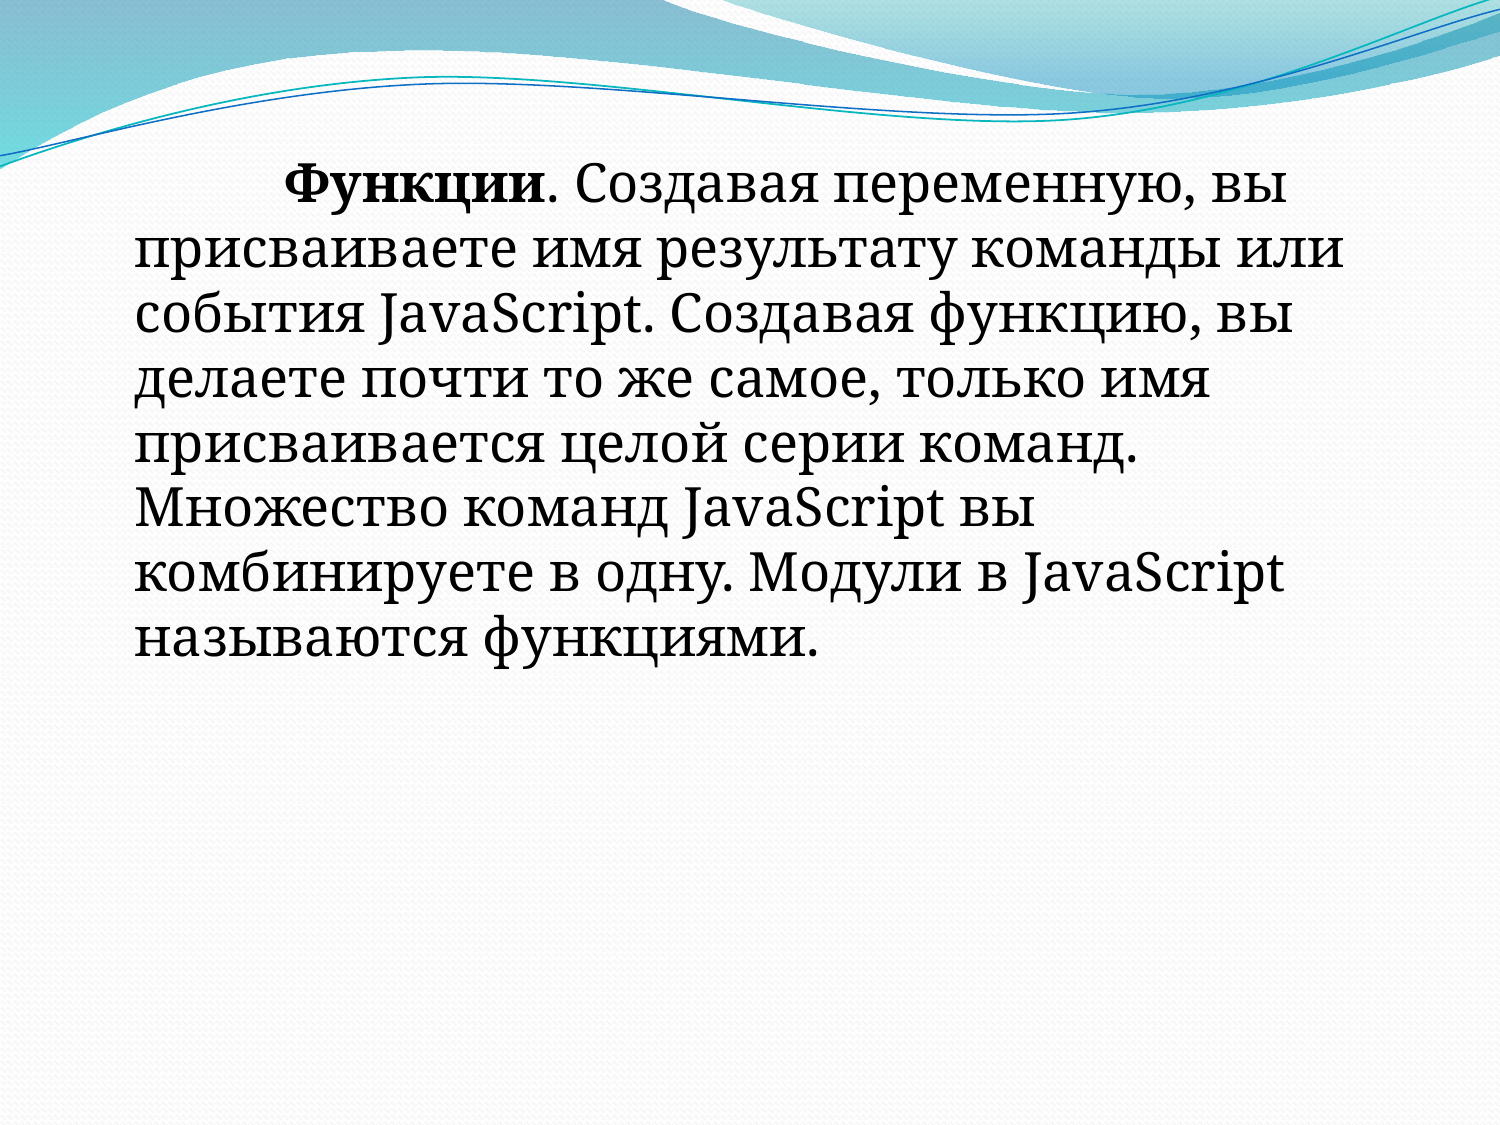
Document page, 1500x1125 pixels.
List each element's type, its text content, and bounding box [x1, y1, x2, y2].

list Функции. Cоздавая переменную, вы присваиваете имя результату команды или события JavaScript. Создавая функцию, вы делаете почти то же самое, только имя присваивается целой серии команд. Множество команд JavaScript вы комбинируете в одну. Модули в JavaScript называются функциями. [75, 140, 1425, 1005]
